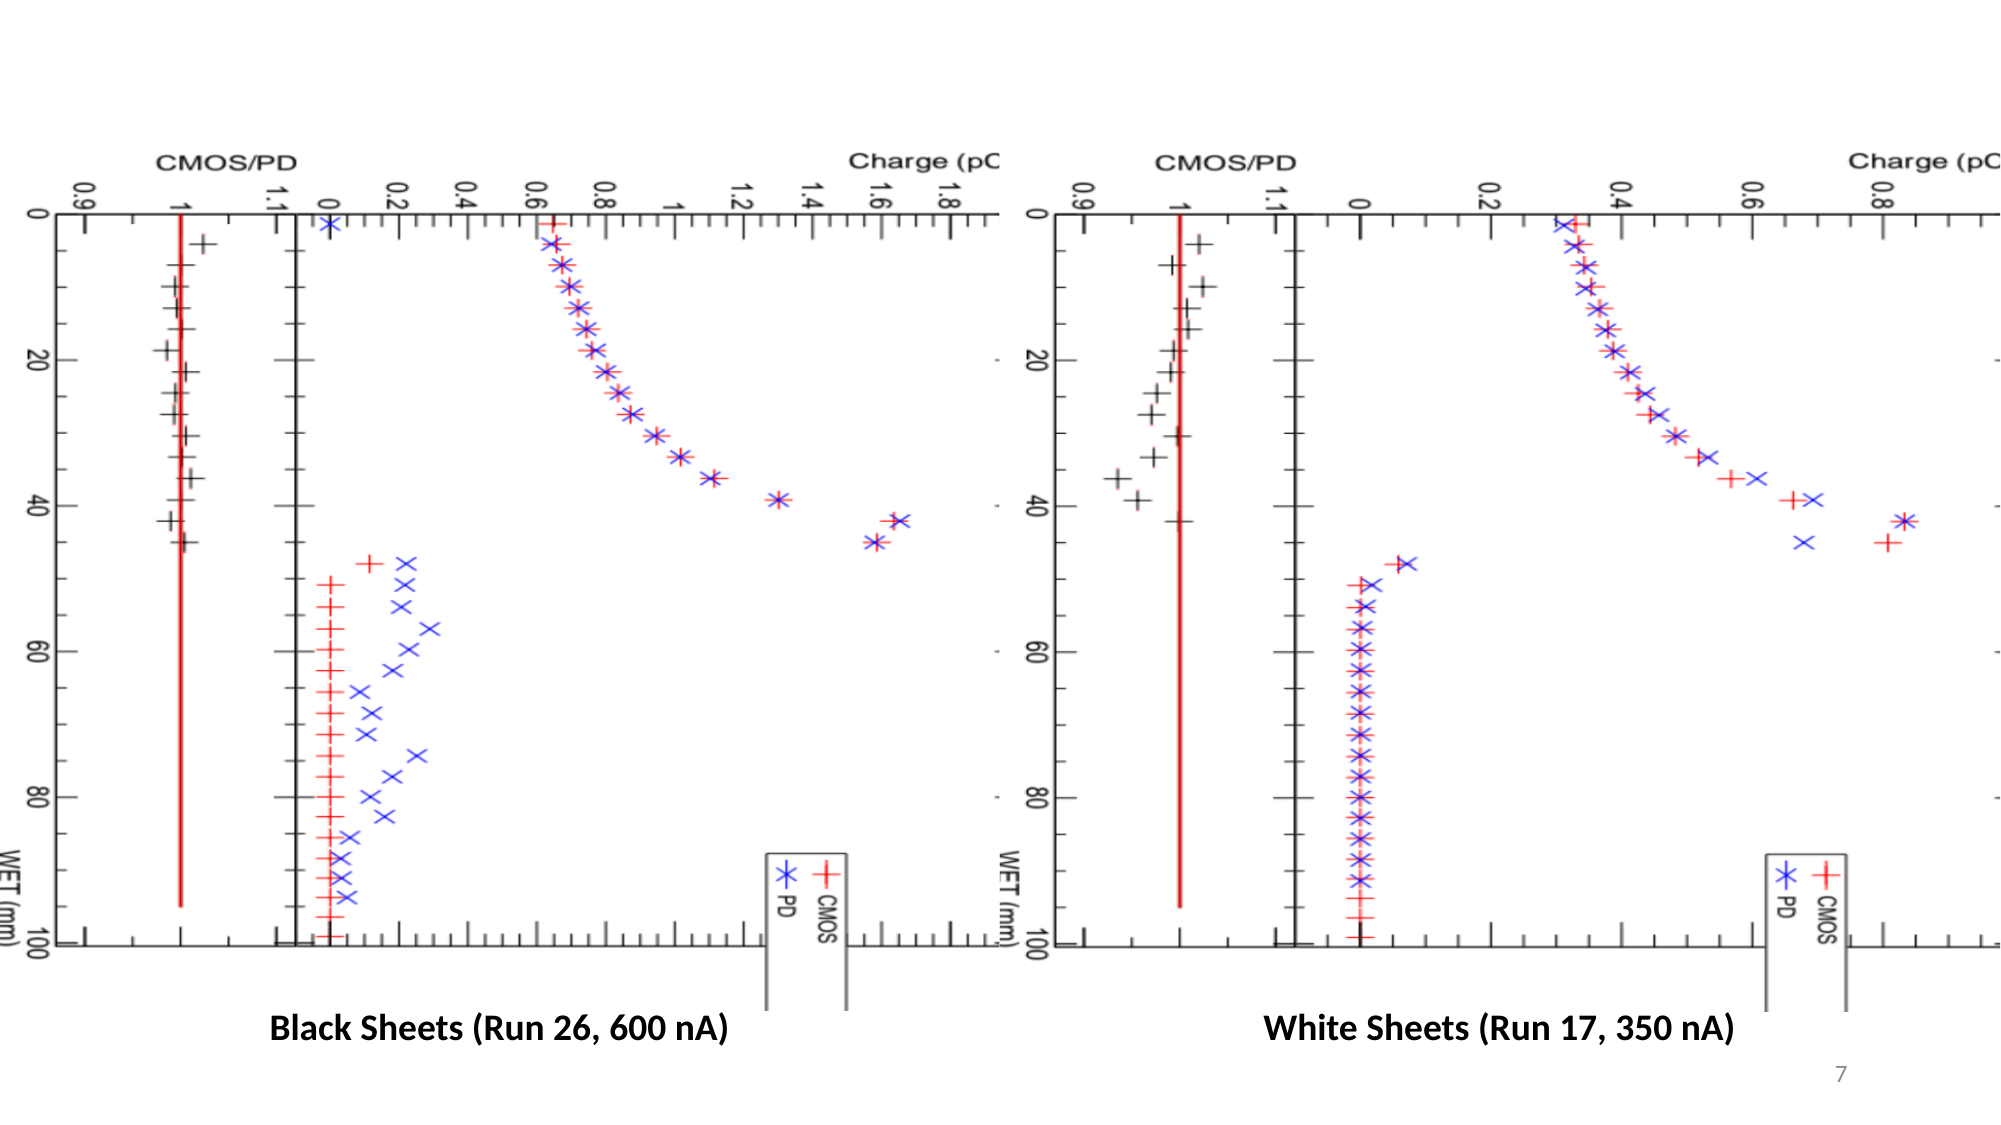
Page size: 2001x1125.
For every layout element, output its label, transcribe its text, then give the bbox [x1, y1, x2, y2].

picture [50, 62, 949, 1062]
slide_number 7 [1412, 1063, 1863, 1103]
picture [1050, 62, 1950, 1063]
